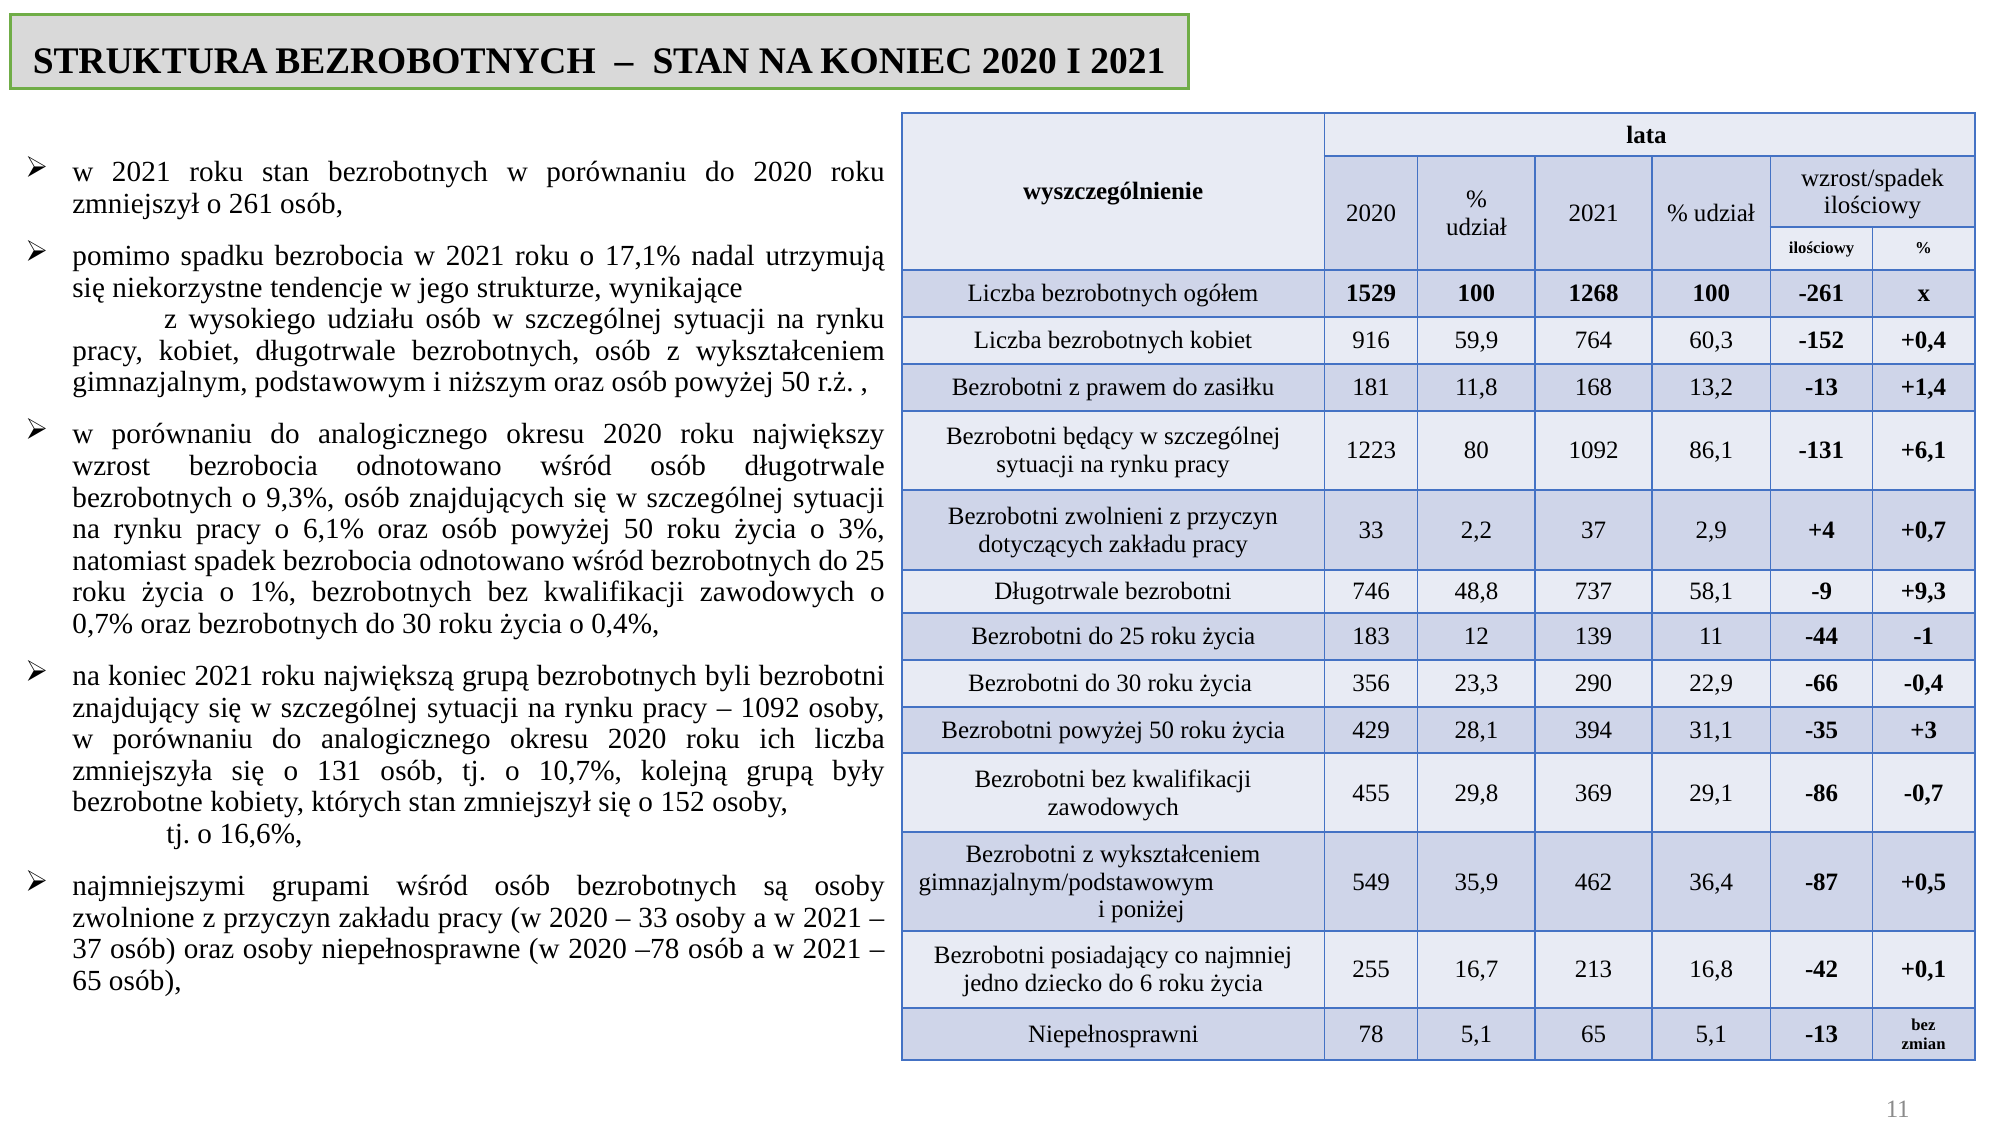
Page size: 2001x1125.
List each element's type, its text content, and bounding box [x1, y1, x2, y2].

table_cell +3 [1873, 708, 1974, 752]
table_cell -152 [1771, 318, 1872, 363]
table_cell +6,1 [1873, 412, 1974, 489]
table_cell -9 [1771, 571, 1872, 612]
table_cell 255 [1325, 932, 1417, 1007]
table_cell 36,4 [1653, 833, 1770, 930]
table_cell 80 [1418, 412, 1534, 489]
table_cell -42 [1771, 932, 1872, 1007]
table_cell 28,1 [1418, 708, 1534, 752]
table_cell 2020 [1325, 157, 1417, 269]
table_cell Bezrobotni bez kwalifikacji zawodowych [903, 754, 1324, 831]
table_cell 65 [1536, 1009, 1651, 1059]
table_cell % [1873, 228, 1974, 269]
table_cell 455 [1325, 754, 1417, 831]
table_cell 183 [1325, 614, 1417, 659]
table_cell 60,3 [1653, 318, 1770, 363]
table_cell Liczba bezrobotnych kobiet [903, 318, 1324, 363]
table_cell -261 [1771, 271, 1872, 316]
table_cell 213 [1536, 932, 1651, 1007]
table_cell ilościowy [1771, 228, 1872, 269]
table_cell % udział [1418, 157, 1534, 269]
table_cell 916 [1325, 318, 1417, 363]
table_cell 22,9 [1653, 661, 1770, 706]
table_header wyszczególnienie [903, 114, 1324, 269]
table_cell -66 [1771, 661, 1872, 706]
table_cell 29,1 [1653, 754, 1770, 831]
table_cell 1092 [1536, 412, 1651, 489]
table_cell 462 [1536, 833, 1651, 930]
table_cell 23,3 [1418, 661, 1534, 706]
table_cell Bezrobotni powyżej 50 roku życia [903, 708, 1324, 752]
table_cell Liczba bezrobotnych ogółem [903, 271, 1324, 316]
table_cell +0,4 [1873, 318, 1974, 363]
table_cell 35,9 [1418, 833, 1534, 930]
table_cell 29,8 [1418, 754, 1534, 831]
table_cell 78 [1325, 1009, 1417, 1059]
table_cell -0,7 [1873, 754, 1974, 831]
table_cell 764 [1536, 318, 1651, 363]
table_cell 12 [1418, 614, 1534, 659]
table_cell Bezrobotni do 25 roku życia [903, 614, 1324, 659]
table_cell +0,5 [1873, 833, 1974, 930]
table_cell +0,7 [1873, 491, 1974, 569]
table_cell -13 [1771, 1009, 1872, 1059]
table_cell Bezrobotni zwolnieni z przyczyn dotyczących zakładu pracy [903, 491, 1324, 569]
table_cell 5,1 [1418, 1009, 1534, 1059]
table_cell Długotrwale bezrobotni [903, 571, 1324, 612]
table_header lata [1325, 114, 1974, 155]
table_cell 58,1 [1653, 571, 1770, 612]
table_cell 11 [1653, 614, 1770, 659]
table_cell wzrost/spadek ilościowy [1771, 157, 1974, 226]
table_cell 429 [1325, 708, 1417, 752]
table_cell Niepełnosprawni [903, 1009, 1324, 1059]
table_cell -87 [1771, 833, 1872, 930]
table_cell 1529 [1325, 271, 1417, 316]
table_cell 737 [1536, 571, 1651, 612]
table_cell 2021 [1536, 157, 1651, 269]
table_cell Bezrobotni z prawem do zasiłku [903, 365, 1324, 410]
table_cell -44 [1771, 614, 1872, 659]
table_cell 139 [1536, 614, 1651, 659]
table_cell +9,3 [1873, 571, 1974, 612]
table_cell 16,7 [1418, 932, 1534, 1007]
table_cell Bezrobotni z wykształceniem gimnazjalnym/podstawowym i poniżej [903, 833, 1324, 930]
table_cell 746 [1325, 571, 1417, 612]
table_cell 37 [1536, 491, 1651, 569]
table_cell 59,9 [1418, 318, 1534, 363]
table_cell +4 [1771, 491, 1872, 569]
table_cell +0,1 [1873, 932, 1974, 1007]
table_cell x [1873, 271, 1974, 316]
list w 2021 roku stan bezrobotnych w porównaniu do 2020 roku zmniejszył o 261 osób, pomimo spadku bezrobocia w 2021 roku o 17,1% nadal utrzymują się niekorzystne tendencje w jego strukturze, wynikające z wysokiego udziału osób w szczególnej sytuacji na rynku pracy, kobiet, długotrwale bezrobotnych, osób z wykształceniem gimnazjalnym, podstawowym i niższym oraz osób powyżej 50 r.ż. , w porównaniu do analogicznego okresu 2020 roku największy wzrost bezrobocia odnotowano wśród osób długotrwale bezrobotnych o 9,3%, osób znajdujących się w szczególnej sytuacji na rynku pracy o 6,1% oraz osób powyżej 50 roku życia o 3%, natomiast spadek bezrobocia odnotowano wśród bezrobotnych do 25 roku życia o 1%, bezrobotnych bez kwalifikacji zawodowych o 0,7% oraz bezrobotnych do 30 roku życia o 0,4%, na koniec 2021 roku największą grupą bezrobotnych byli bezrobotni znajdujący się w szczególnej sytuacji na rynku pracy – 1092 osoby, w porównaniu do analogicznego okresu 2020 roku ich liczba zmniejszyła się o 131 osób, tj. o 10,7%, kolejną grupą były bezrobotne kobiety, których stan zmniejszył się o 152 osoby, tj. o 16,6%, najmniejszymi grupami wśród osób bezrobotnych są osoby zwolnione z przyczyn zakładu pracy (w 2020 – 33 osoby a w 2021 – 37 osób) oraz osoby niepełnosprawne (w 2020 –78 osób a w 2021 – 65 osób), [10, 148, 901, 1068]
table_cell Bezrobotni będący w szczególnej sytuacji na rynku pracy [903, 412, 1324, 489]
table_cell bez zmian [1873, 1009, 1974, 1059]
slide_number 11 [1474, 1077, 1925, 1125]
table_cell 168 [1536, 365, 1651, 410]
table_cell -35 [1771, 708, 1872, 752]
table_cell -86 [1771, 754, 1872, 831]
table_cell 16,8 [1653, 932, 1770, 1007]
table_cell 181 [1325, 365, 1417, 410]
table_cell +1,4 [1873, 365, 1974, 410]
table_cell 369 [1536, 754, 1651, 831]
table_cell 2,2 [1418, 491, 1534, 569]
table_cell 100 [1653, 271, 1770, 316]
table_cell 33 [1325, 491, 1417, 569]
table_cell -131 [1771, 412, 1872, 489]
table_cell % udział [1653, 157, 1770, 269]
table_cell 5,1 [1653, 1009, 1770, 1059]
table_cell 86,1 [1653, 412, 1770, 489]
title STRUKTURA BEZROBOTNYCH – STAN NA KONIEC 2020 I 2021 [9, 14, 1190, 90]
table_cell 2,9 [1653, 491, 1770, 569]
table_cell Bezrobotni do 30 roku życia [903, 661, 1324, 706]
table_cell 100 [1418, 271, 1534, 316]
table_cell 1268 [1536, 271, 1651, 316]
table_cell -1 [1873, 614, 1974, 659]
table_cell -13 [1771, 365, 1872, 410]
table_cell 31,1 [1653, 708, 1770, 752]
table_cell -0,4 [1873, 661, 1974, 706]
table_cell 549 [1325, 833, 1417, 930]
table_cell Bezrobotni posiadający co najmniej jedno dziecko do 6 roku życia [903, 932, 1324, 1007]
table_cell 290 [1536, 661, 1651, 706]
table_cell 356 [1325, 661, 1417, 706]
table_cell 1223 [1325, 412, 1417, 489]
table_cell 13,2 [1653, 365, 1770, 410]
table_cell 48,8 [1418, 571, 1534, 612]
table_cell 11,8 [1418, 365, 1534, 410]
table_cell 394 [1536, 708, 1651, 752]
